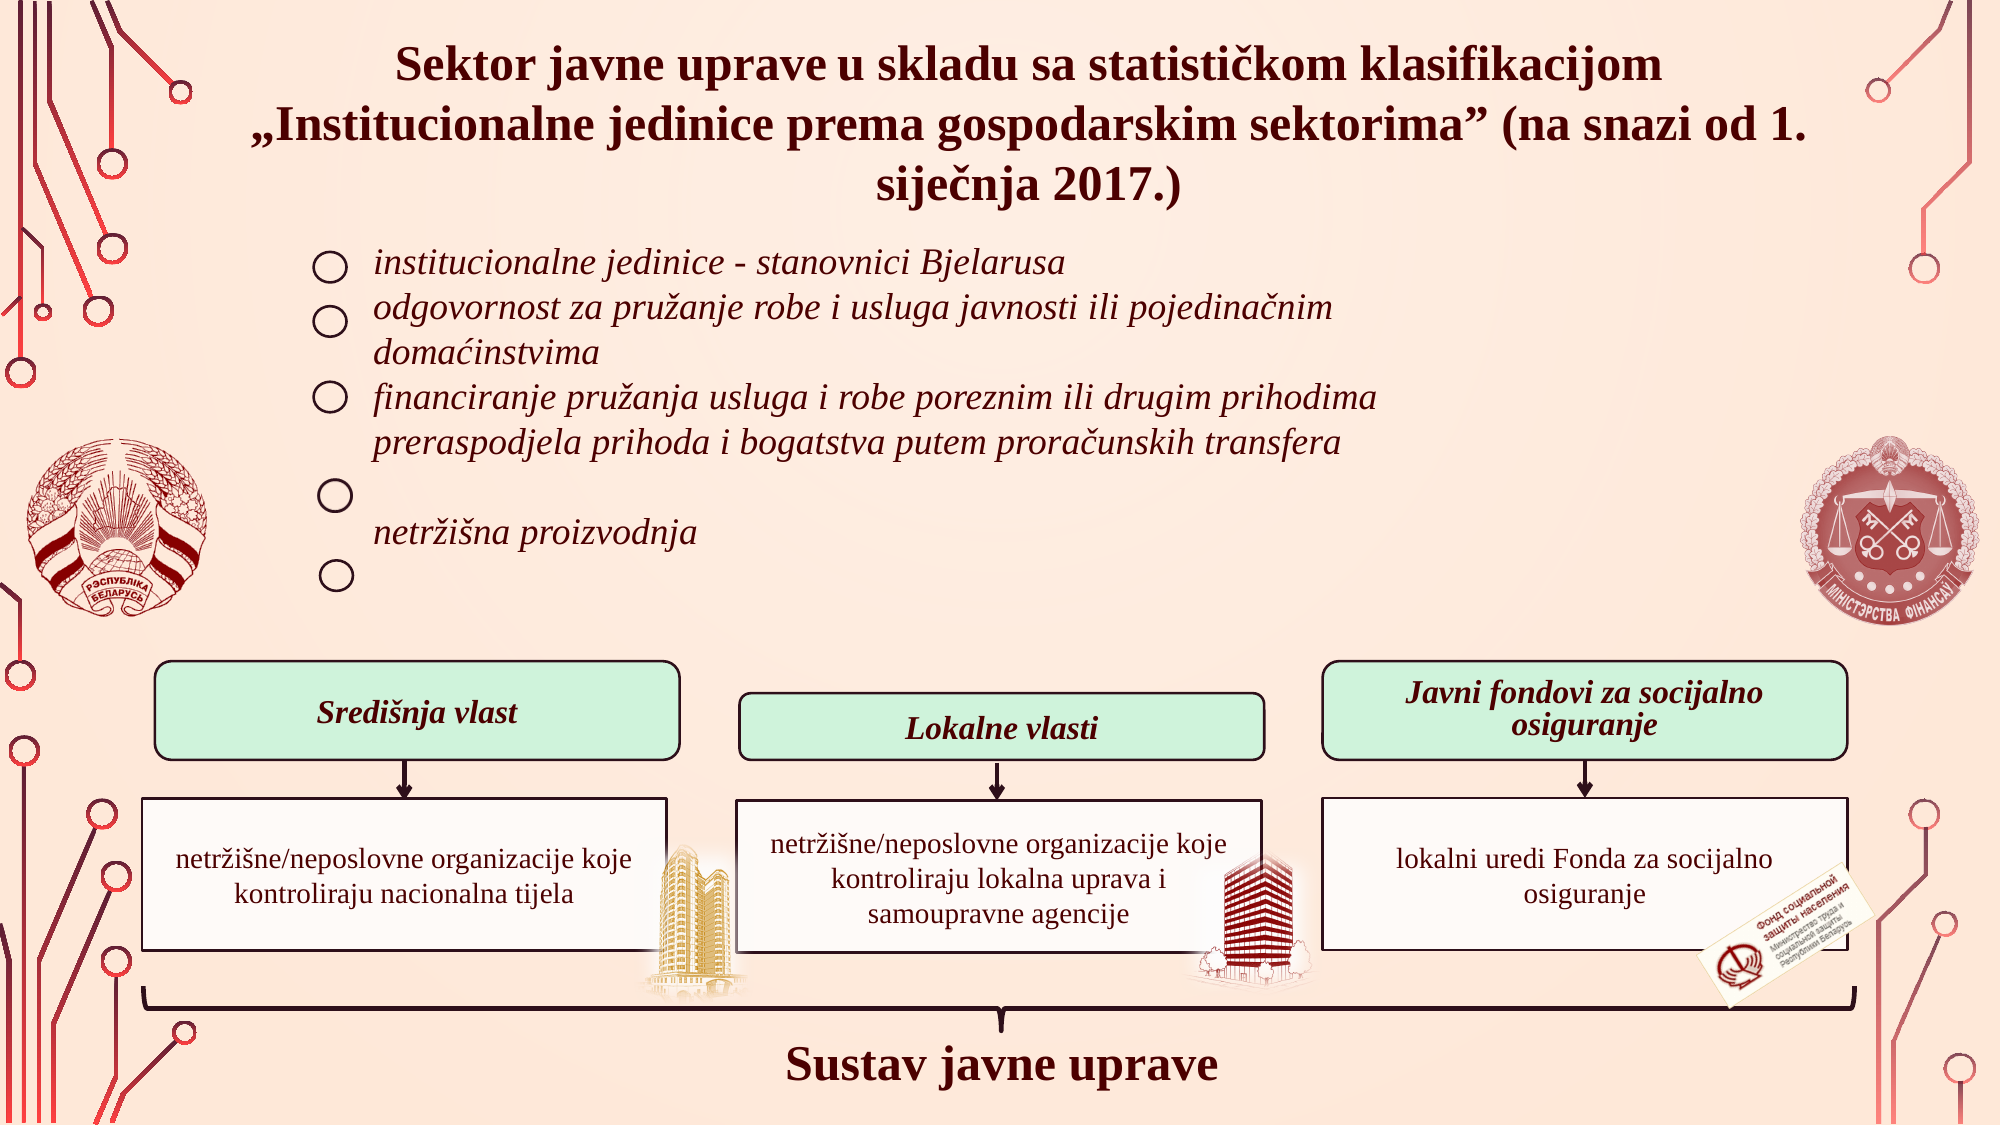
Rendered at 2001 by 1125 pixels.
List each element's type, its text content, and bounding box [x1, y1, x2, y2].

picture [1698, 884, 1875, 968]
picture [1177, 846, 1323, 998]
text_box [1855, 878, 1961, 1095]
text_box Sektor javne uprave u skladu sa statističkom klasifikacijom „Institucionalne jedinice prema gospodarskim sektorima” (na snazi od 1. siječnja 2017.) [210, 23, 1848, 219]
text_box [1543, 267, 2000, 603]
picture [316, 478, 354, 513]
picture [632, 835, 756, 1009]
picture [22, 434, 212, 621]
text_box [313, 229, 1543, 654]
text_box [141, 660, 1855, 1100]
picture [1796, 434, 1982, 626]
